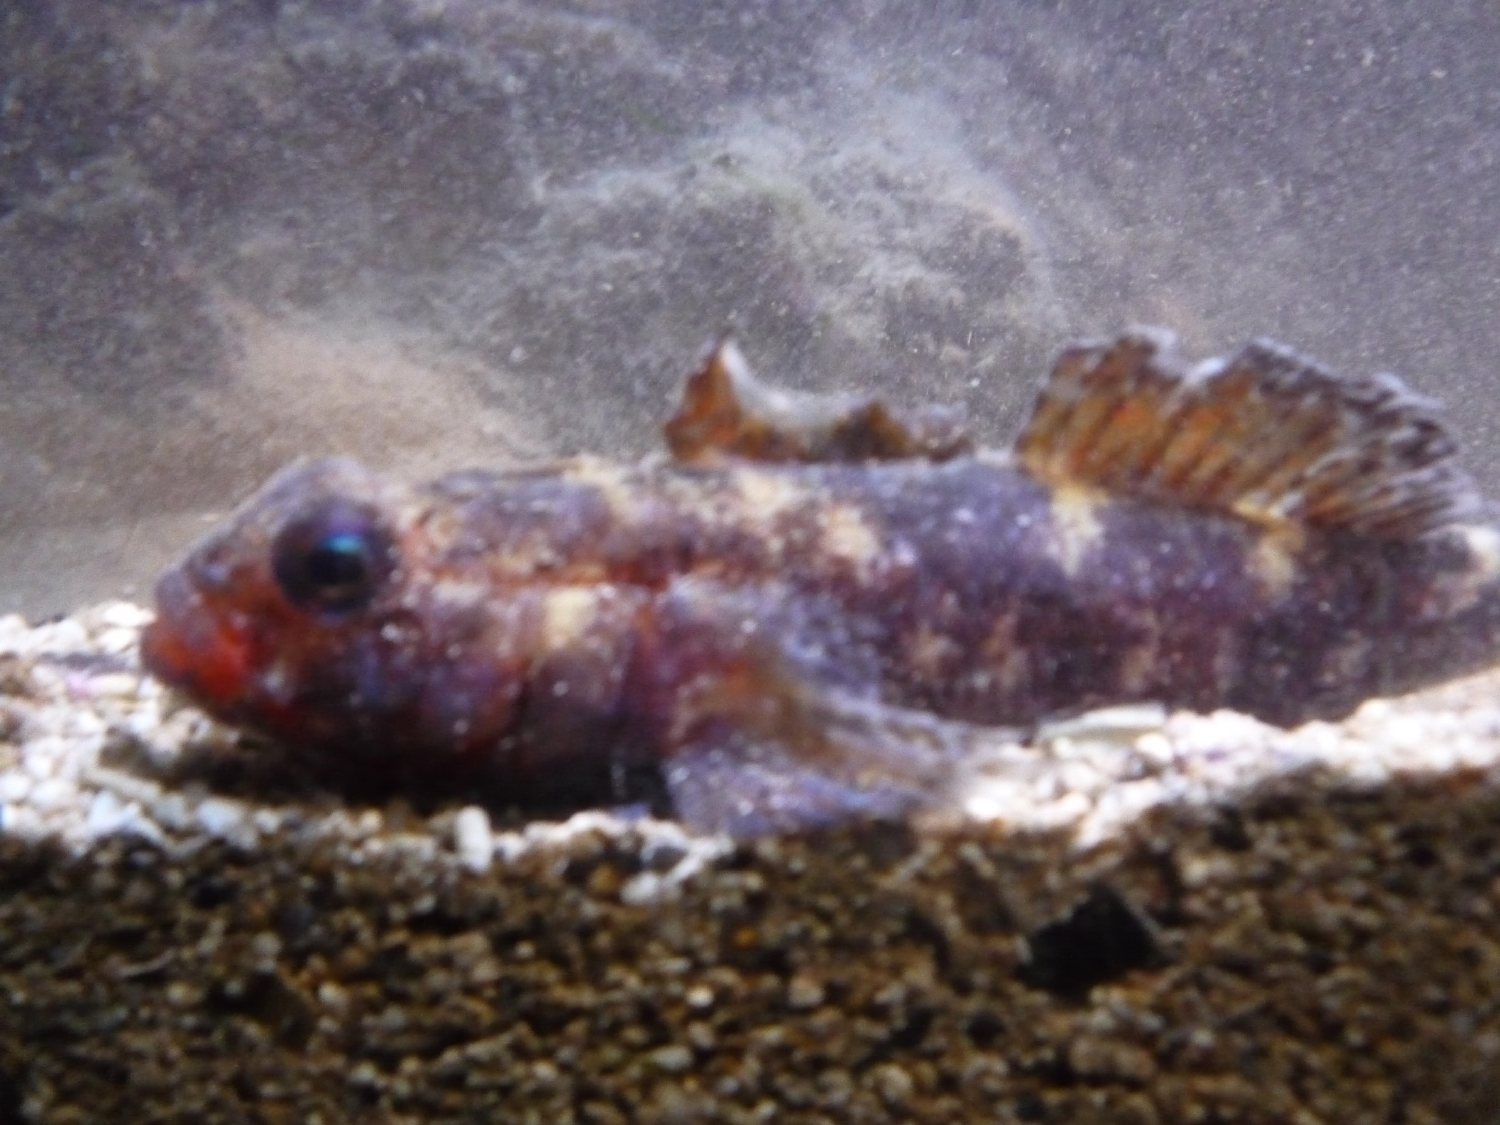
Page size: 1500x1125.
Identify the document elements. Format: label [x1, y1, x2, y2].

list [0, 0, 1500, 1125]
